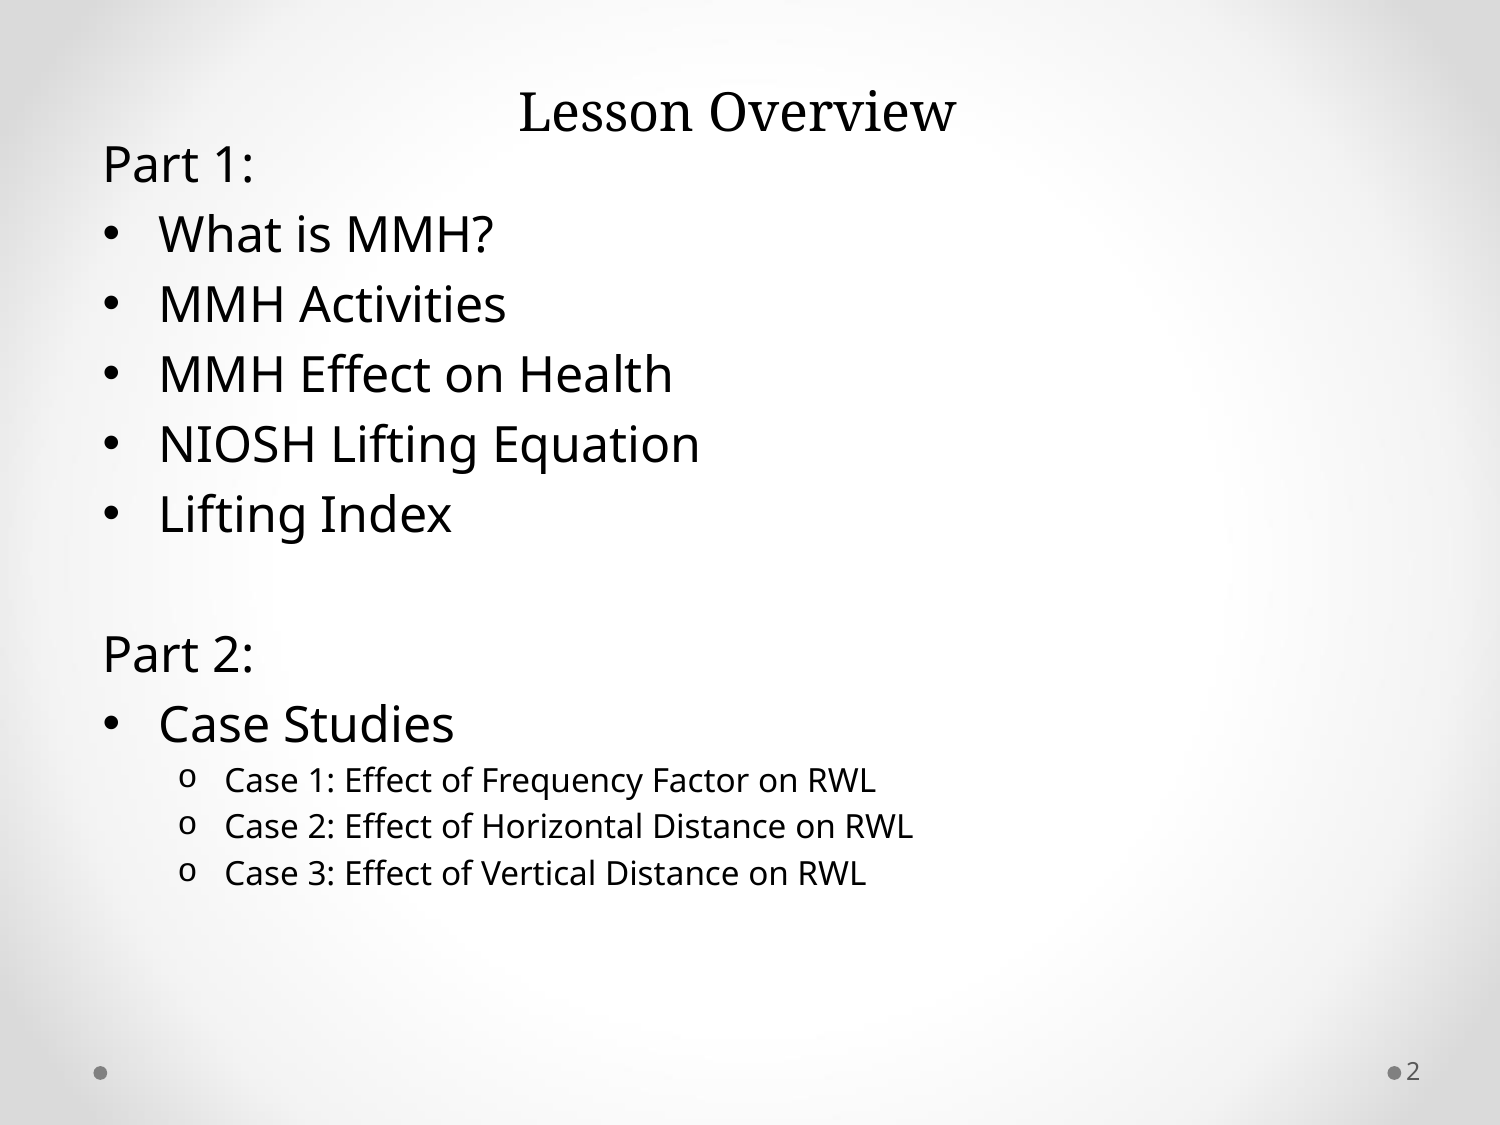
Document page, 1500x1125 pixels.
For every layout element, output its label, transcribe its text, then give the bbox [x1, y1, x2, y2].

title Lesson Overview [62, 50, 1413, 150]
list Part 1: What is MMH? MMH Activities MMH Effect on Health NIOSH Lifting Equation Lifting Index Part 2: Case Studies Case 1: Effect of Frequency Factor on RWL Case 2: Effect of Horizontal Distance on RWL Case 3: Effect of Vertical Distance on RWL [87, 125, 1438, 1100]
picture [0, 0, 1500, 1125]
slide_number 2 [1401, 1042, 1494, 1103]
